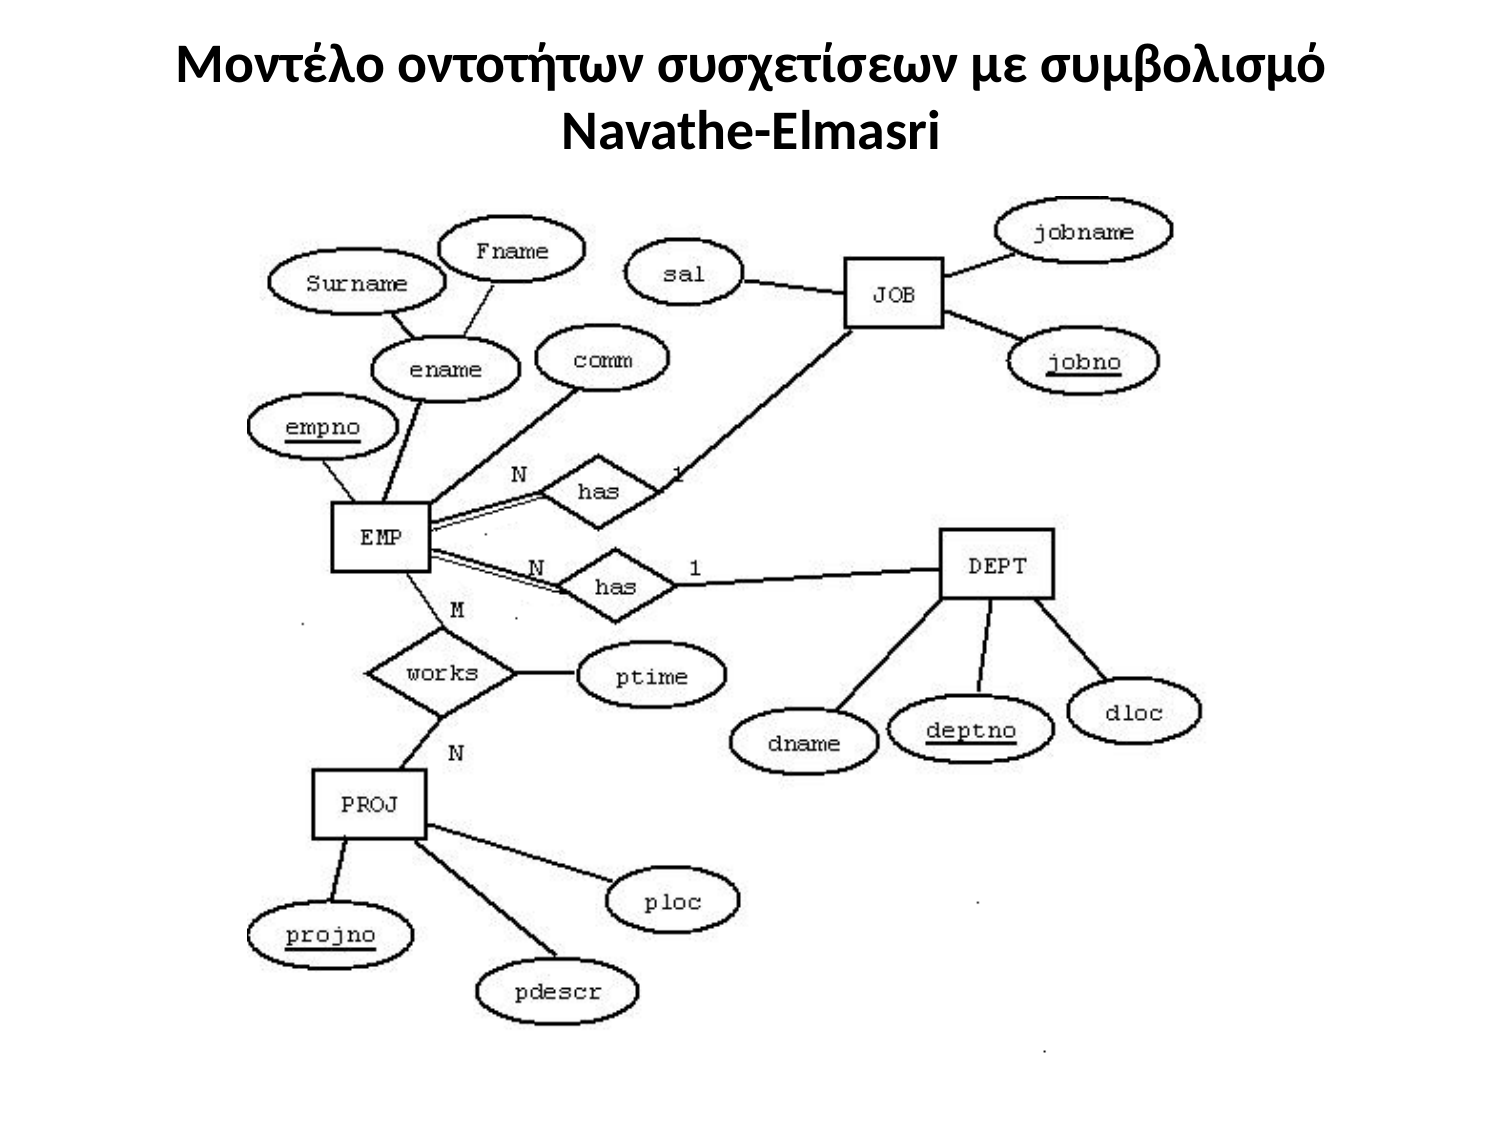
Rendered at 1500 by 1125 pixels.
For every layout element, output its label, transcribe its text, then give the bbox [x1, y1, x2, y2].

picture [247, 195, 1253, 1072]
title Μοντέλο οντοτήτων συσχετίσεων με συμβολισμό Navathe-Elmasri [76, 19, 1427, 169]
